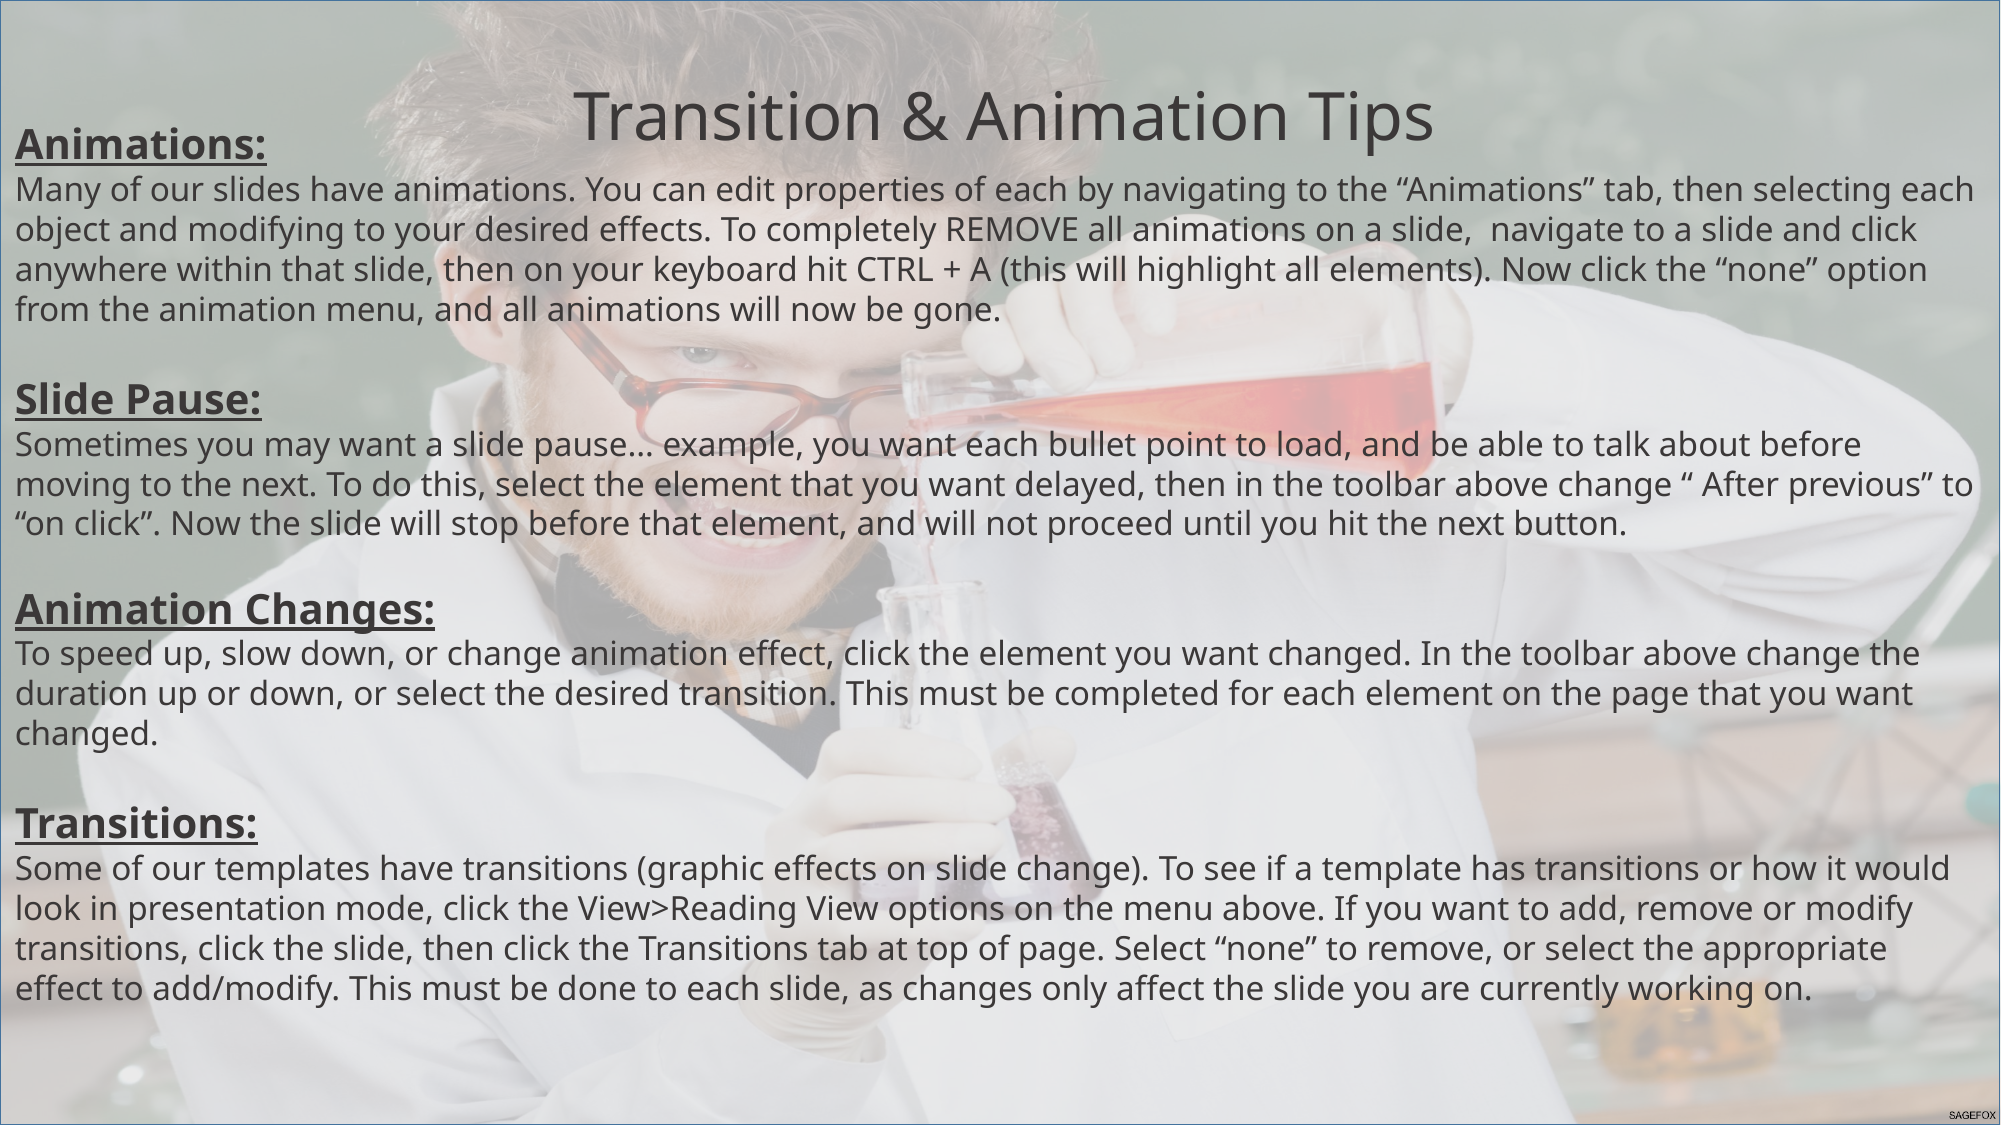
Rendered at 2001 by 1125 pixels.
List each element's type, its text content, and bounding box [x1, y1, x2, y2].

text_box Animations: Many of our slides have animations. You can edit properties of each by navigating to the “Animations” tab, then selecting each object and modifying to your desired effects. To completely REMOVE all animations on a slide, navigate to a slide and click anywhere within that slide, then on your keyboard hit CTRL + A (this will highlight all elements). Now click the “none” option from the animation menu, and all animations will now be gone. Slide Pause: Sometimes you may want a slide pause… example, you want each bullet point to load, and be able to talk about before moving to the next. To do this, select the element that you want delayed, then in the toolbar above change “ After previous” to “on click”. Now the slide will stop before that element, and will not proceed until you hit the next button. Animation Changes: To speed up, slow down, or change animation effect, click the element you want changed. In the toolbar above change the duration up or down, or select the desired transition. This must be completed for each element on the page that you want changed. Transitions: Some of our templates have transitions (graphic effects on slide change). To see if a template has transitions or how it would look in presentation mode, click the View>Reading View options on the menu above. If you want to add, remove or modify transitions, click the slide, then click the Transitions tab at top of page. Select “none” to remove, or select the appropriate effect to add/modify. This must be done to each slide, as changes only affect the slide you are currently working on. [0, 0, 2000, 1125]
title Transition & Animation Tips [477, 59, 1532, 177]
